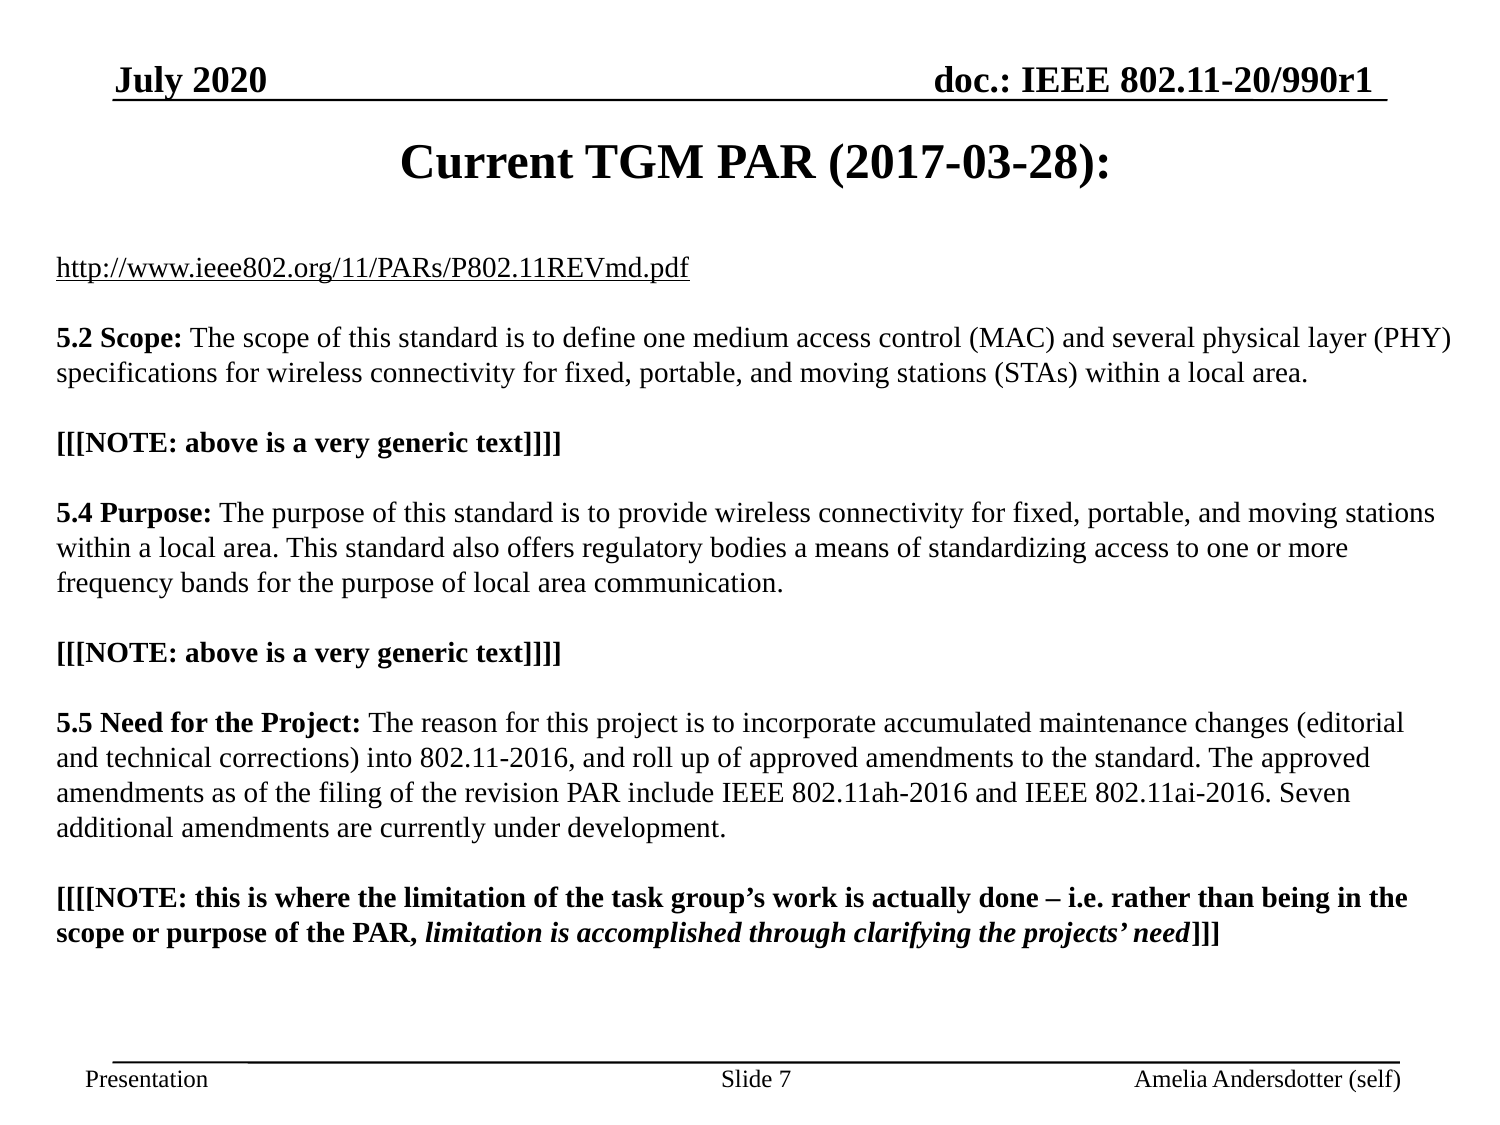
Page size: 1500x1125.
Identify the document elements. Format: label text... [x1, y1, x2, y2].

text_box Slide <number> [712, 1062, 800, 1092]
text_box July 2020 [114, 54, 273, 86]
text_box Current TGM PAR (2017-03-28): http://www.ieee802.org/11/PARs/P802.11REVmd.pdf 5.2 Scope: The scope of this standard is to define one medium access control (MAC) and several physical layer (PHY) specifications for wireless connectivity for fixed, portable, and moving stations (STAs) within a local area. [[[NOTE: above is a very generic text]]]] 5.4 Purpose: The purpose of this standard is to provide wireless connectivity for fixed, portable, and moving stations within a local area. This standard also offers regulatory bodies a means of standardizing access to one or more frequency bands for the purpose of local area communication. [[[NOTE: above is a very generic text]]]] 5.5 Need for the Project: The reason for this project is to incorporate accumulated maintenance changes (editorial and technical corrections) into 802.11-2016, and roll up of approved amendments to the standard. The approved amendments as of the filing of the revision PAR include IEEE 802.11ah-2016 and IEEE 802.11ai-2016. Seven additional amendments are currently under development. [[[[NOTE: this is where the limitation of the task group’s work is actually done – i.e. rather than being in the scope or purpose of the PAR, limitation is accomplished through clarifying the projects’ need]]] [41, 86, 1471, 953]
text_box Amelia Andersdotter (self) [897, 1062, 1402, 1093]
